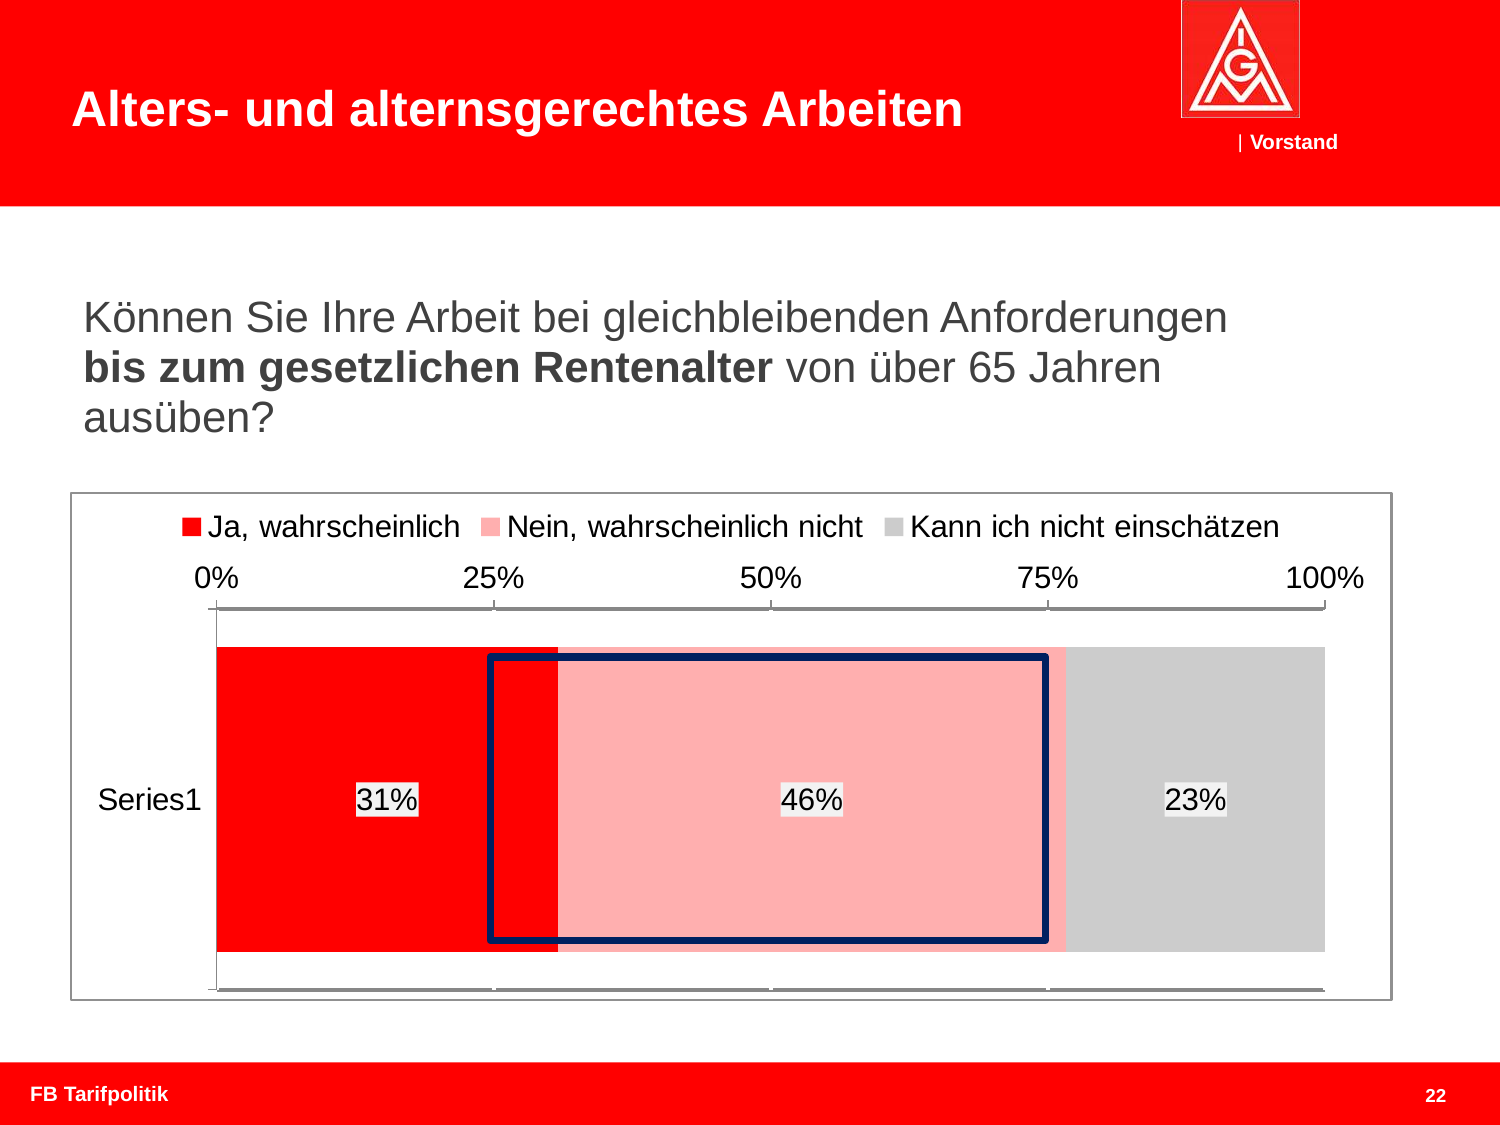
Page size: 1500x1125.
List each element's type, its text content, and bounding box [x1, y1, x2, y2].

chart [69, 491, 1393, 1002]
footer FB Tarifpolitik [30, 1081, 172, 1107]
text_box Alters- und alternsgerechtes Arbeiten [57, 68, 980, 144]
slide_number 22 [1407, 1081, 1447, 1106]
text_box Können Sie Ihre Arbeit bei gleichbleibenden Anforderungen bis zum gesetzlichen Rentenalter von über 65 Jahren ausüben? [83, 290, 1346, 441]
picture [1181, 0, 1300, 118]
